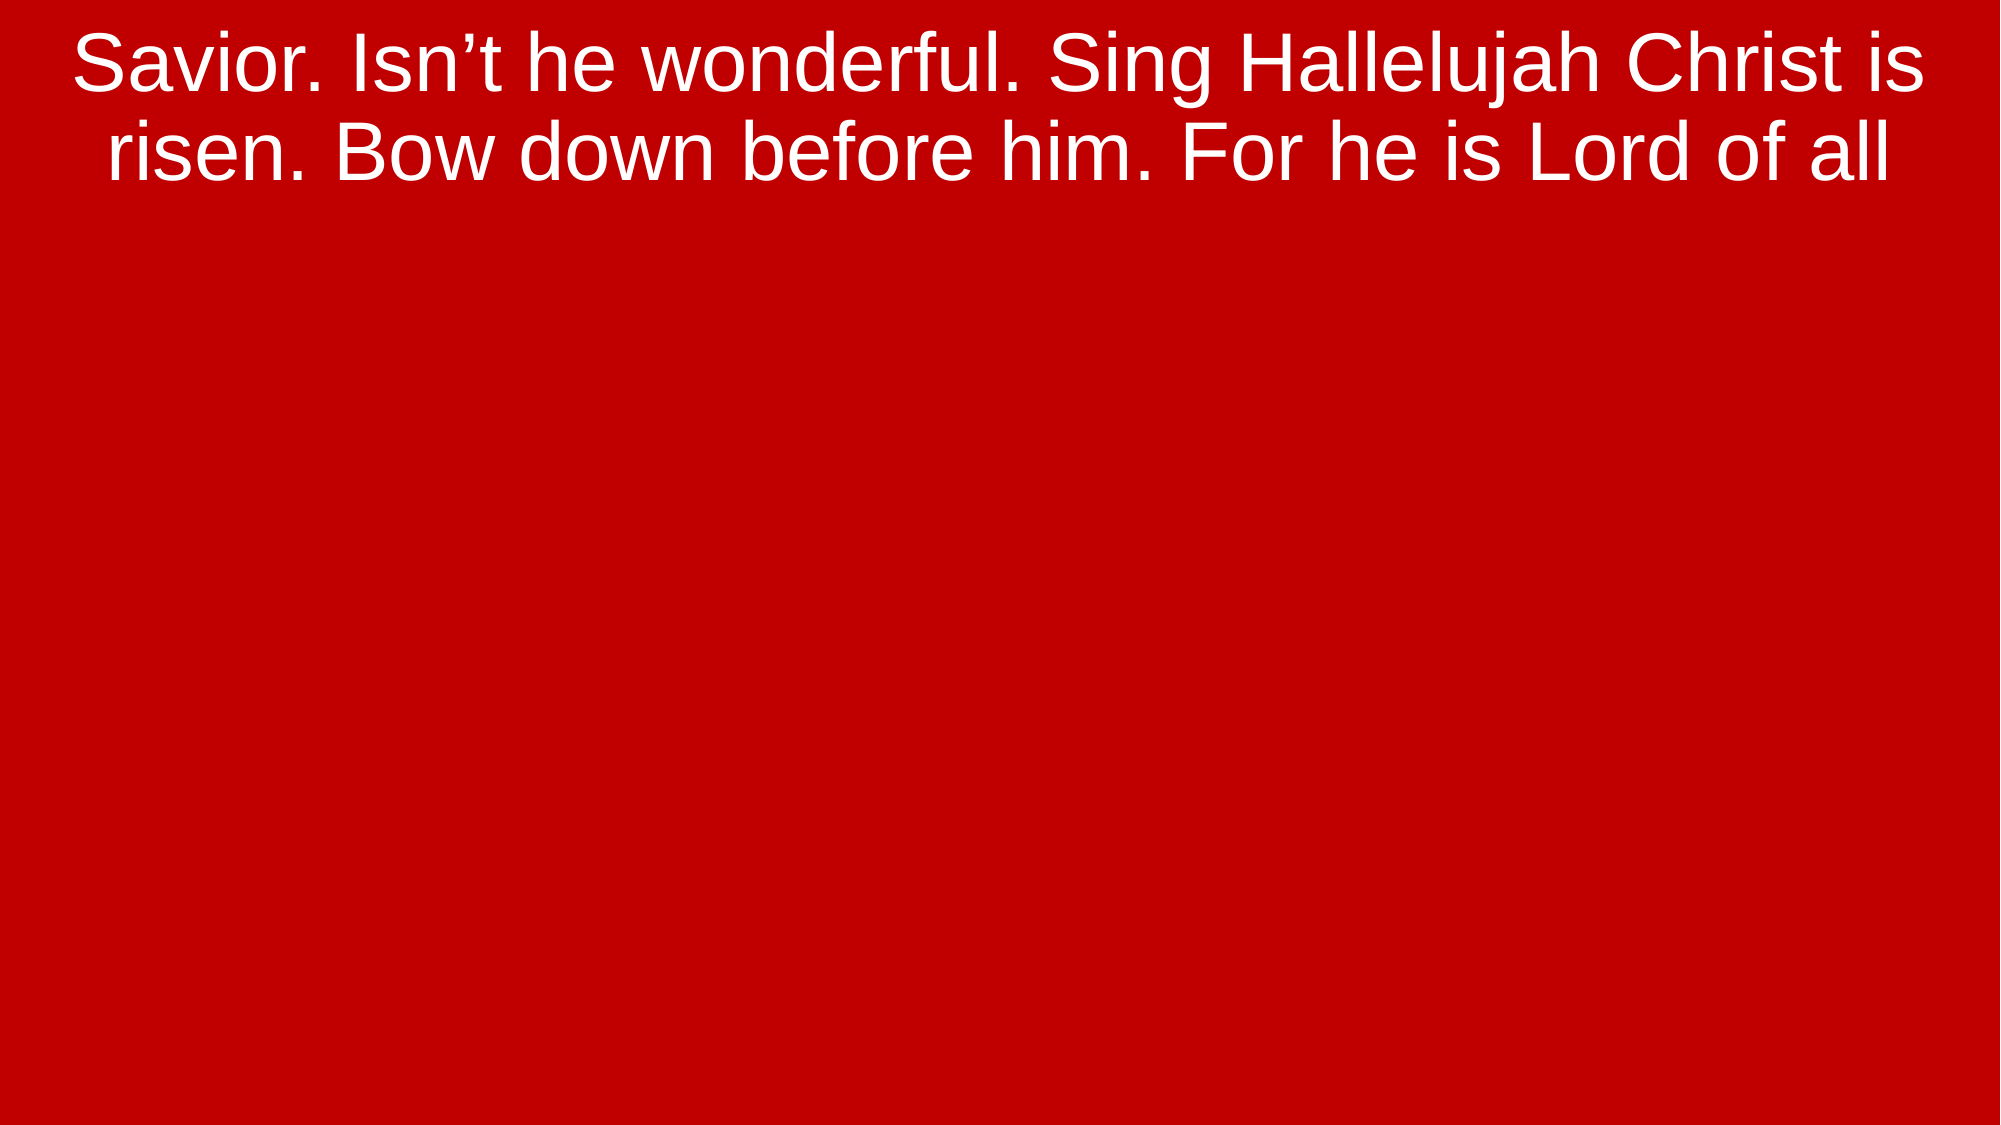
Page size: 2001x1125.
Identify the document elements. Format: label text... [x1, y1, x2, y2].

list Savior. Isn’t he wonderful. Sing Hallelujah Christ is risen. Bow down before him. For he is Lord of all [0, 11, 2000, 925]
